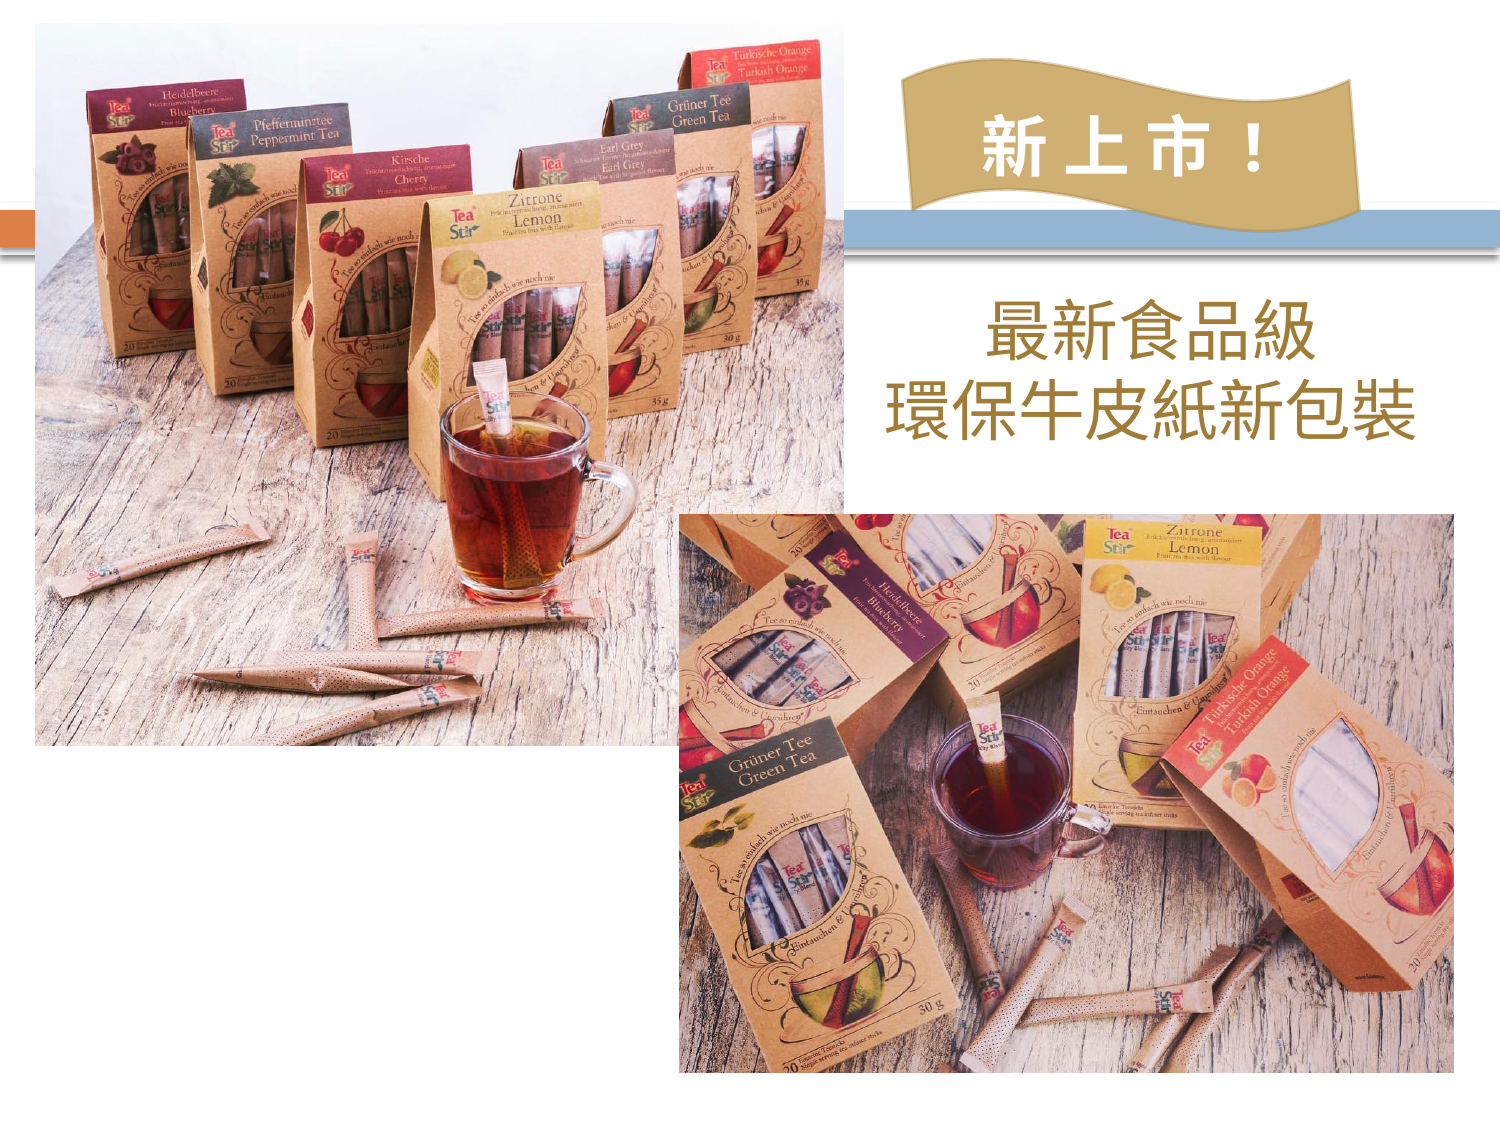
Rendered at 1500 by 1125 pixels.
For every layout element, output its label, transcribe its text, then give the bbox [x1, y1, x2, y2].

picture [34, 23, 1454, 1073]
text_box 最新食品級 環保牛皮紙新包裝 [869, 281, 1434, 456]
text_box 新 上 市 ! [900, 57, 1361, 233]
